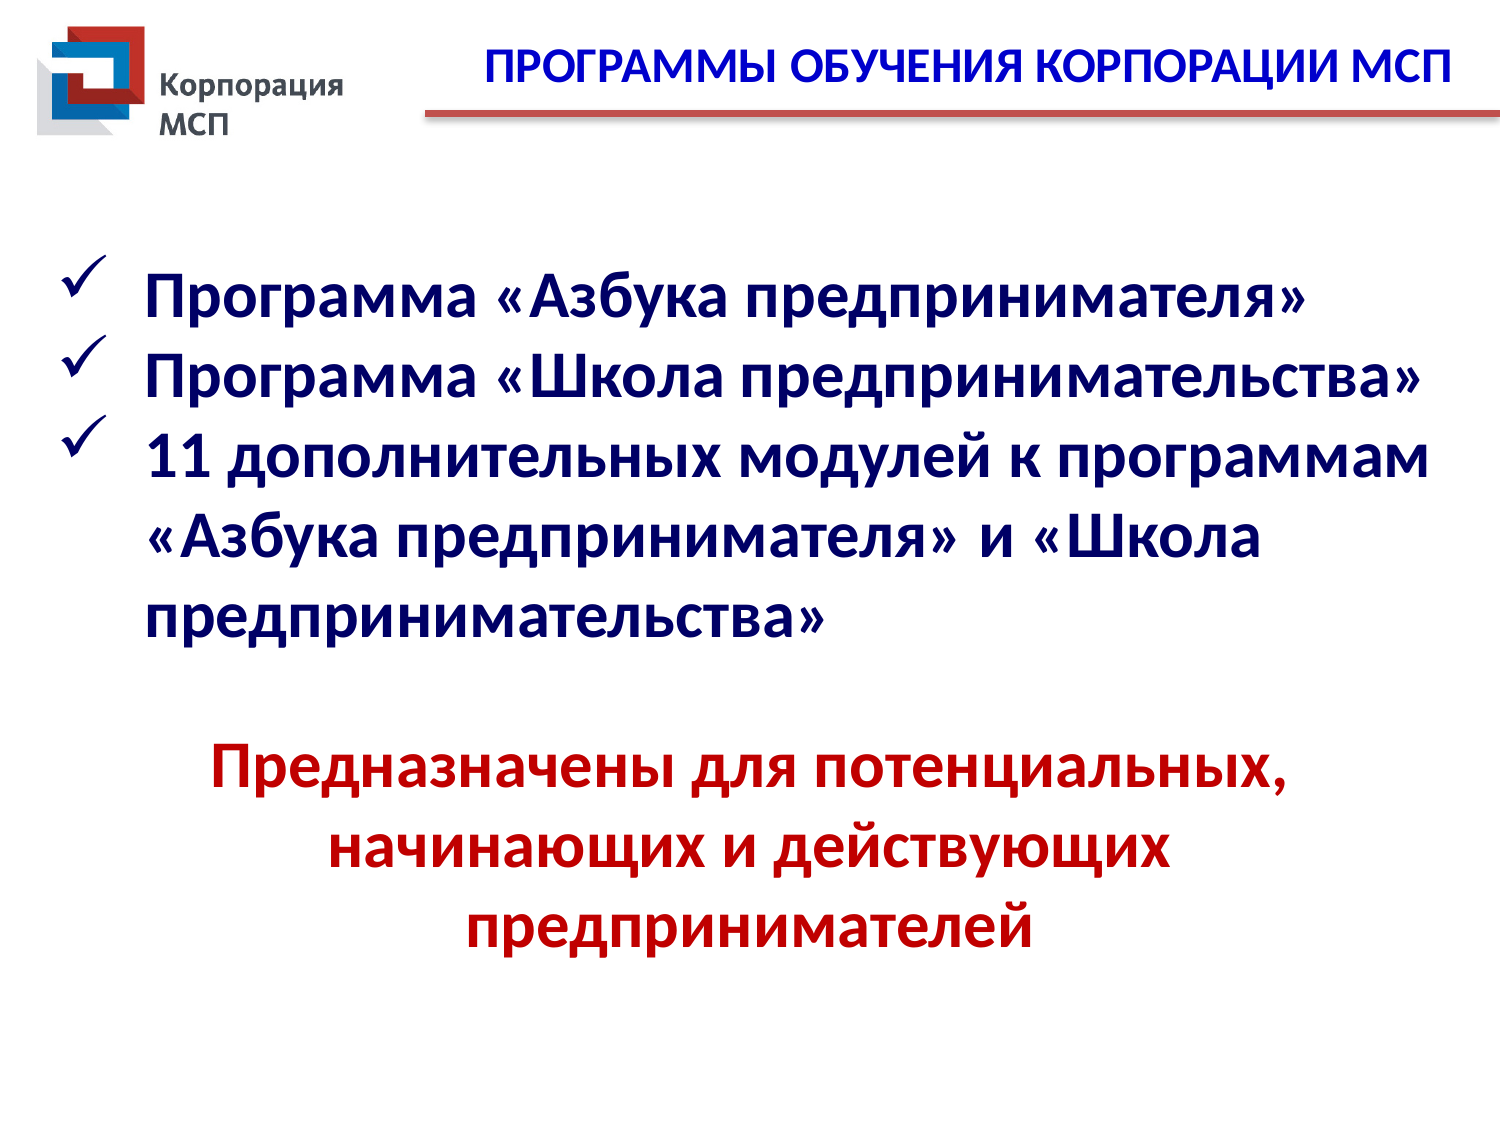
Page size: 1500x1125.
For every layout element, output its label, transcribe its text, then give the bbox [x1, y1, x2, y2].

text_box ПРОГРАММЫ ОБУЧЕНИЯ КОРПОРАЦИИ МСП [436, 24, 1500, 100]
text_box Программа «Азбука предпринимателя» Программа «Школа предпринимательства» 11 дополнительных модулей к программам «Азбука предпринимателя» и «Школа предпринимательства» Предназначены для потенциальных, начинающих и действующих предпринимателей [41, 243, 1459, 968]
picture [0, 0, 364, 166]
